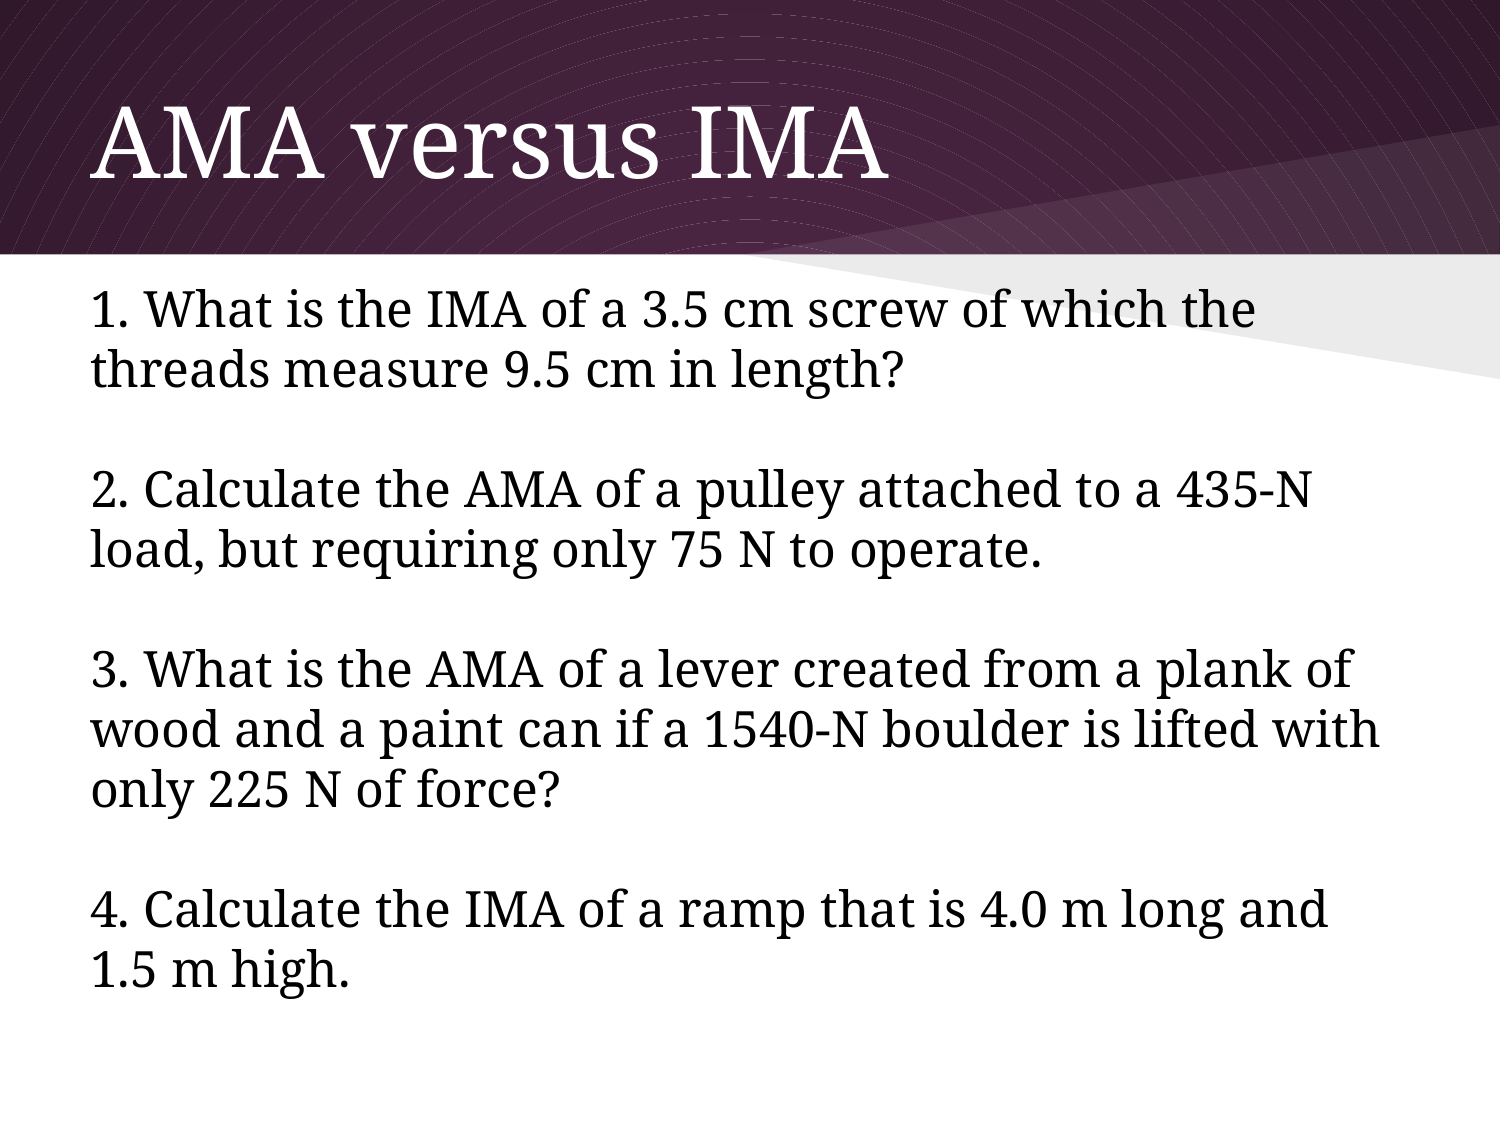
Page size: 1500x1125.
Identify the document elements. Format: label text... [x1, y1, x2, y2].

list 1. What is the IMA of a 3.5 cm screw of which the threads measure 9.5 cm in length? 2. Calculate the AMA of a pulley attached to a 435-N load, but requiring only 75 N to operate. 3. What is the AMA of a lever created from a plank of wood and a paint can if a 1540-N boulder is lifted with only 225 N of force? 4. Calculate the IMA of a ramp that is 4.0 m long and 1.5 m high. [75, 262, 1425, 1078]
title AMA versus IMA [75, 45, 1425, 233]
